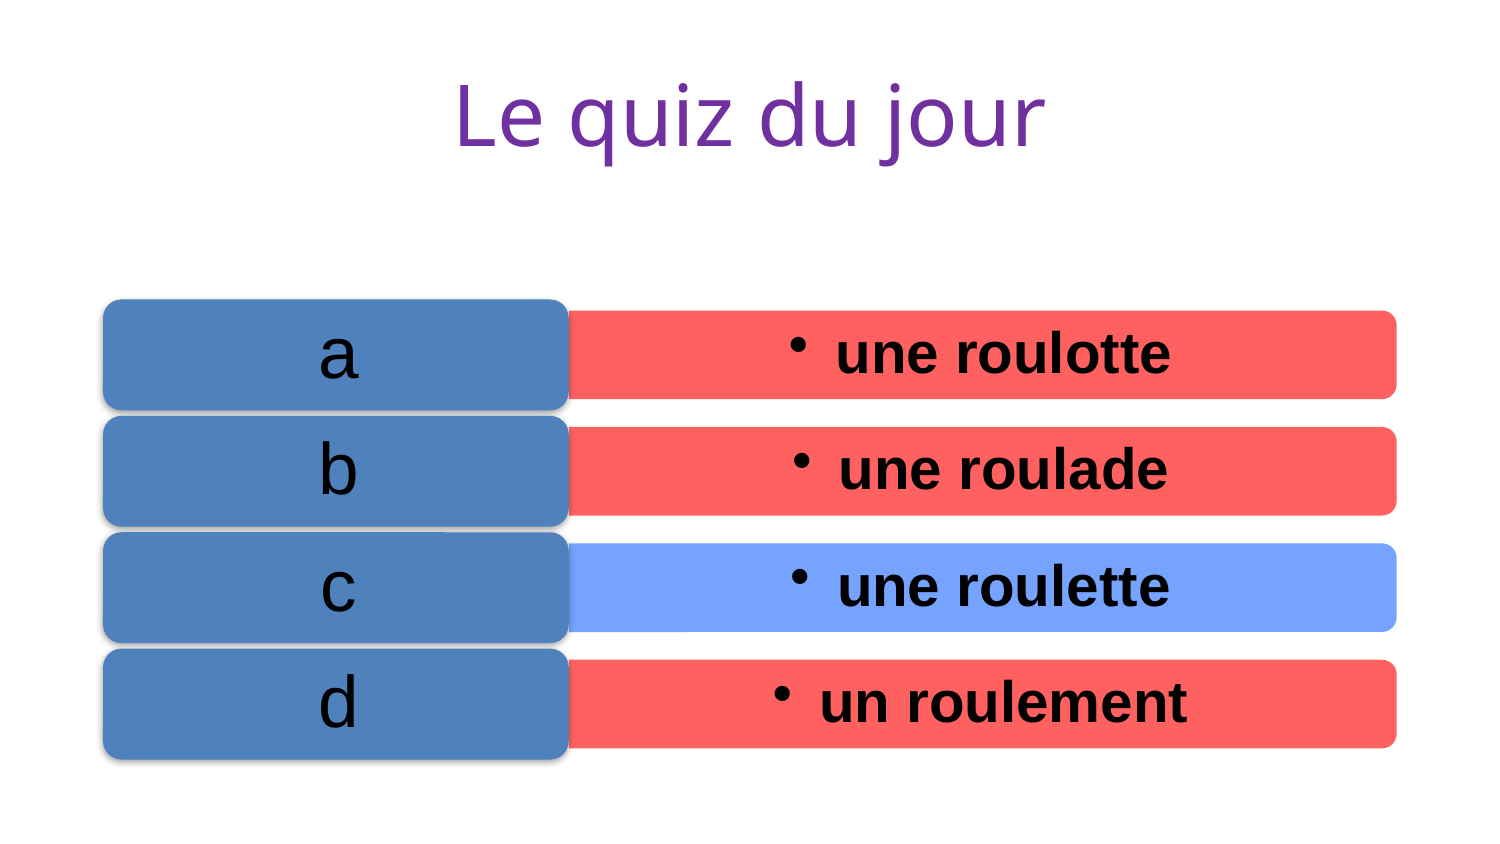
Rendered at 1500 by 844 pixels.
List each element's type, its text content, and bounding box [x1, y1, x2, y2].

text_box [102, 298, 1397, 760]
text_box Le quiz du jour [103, 30, 1397, 194]
